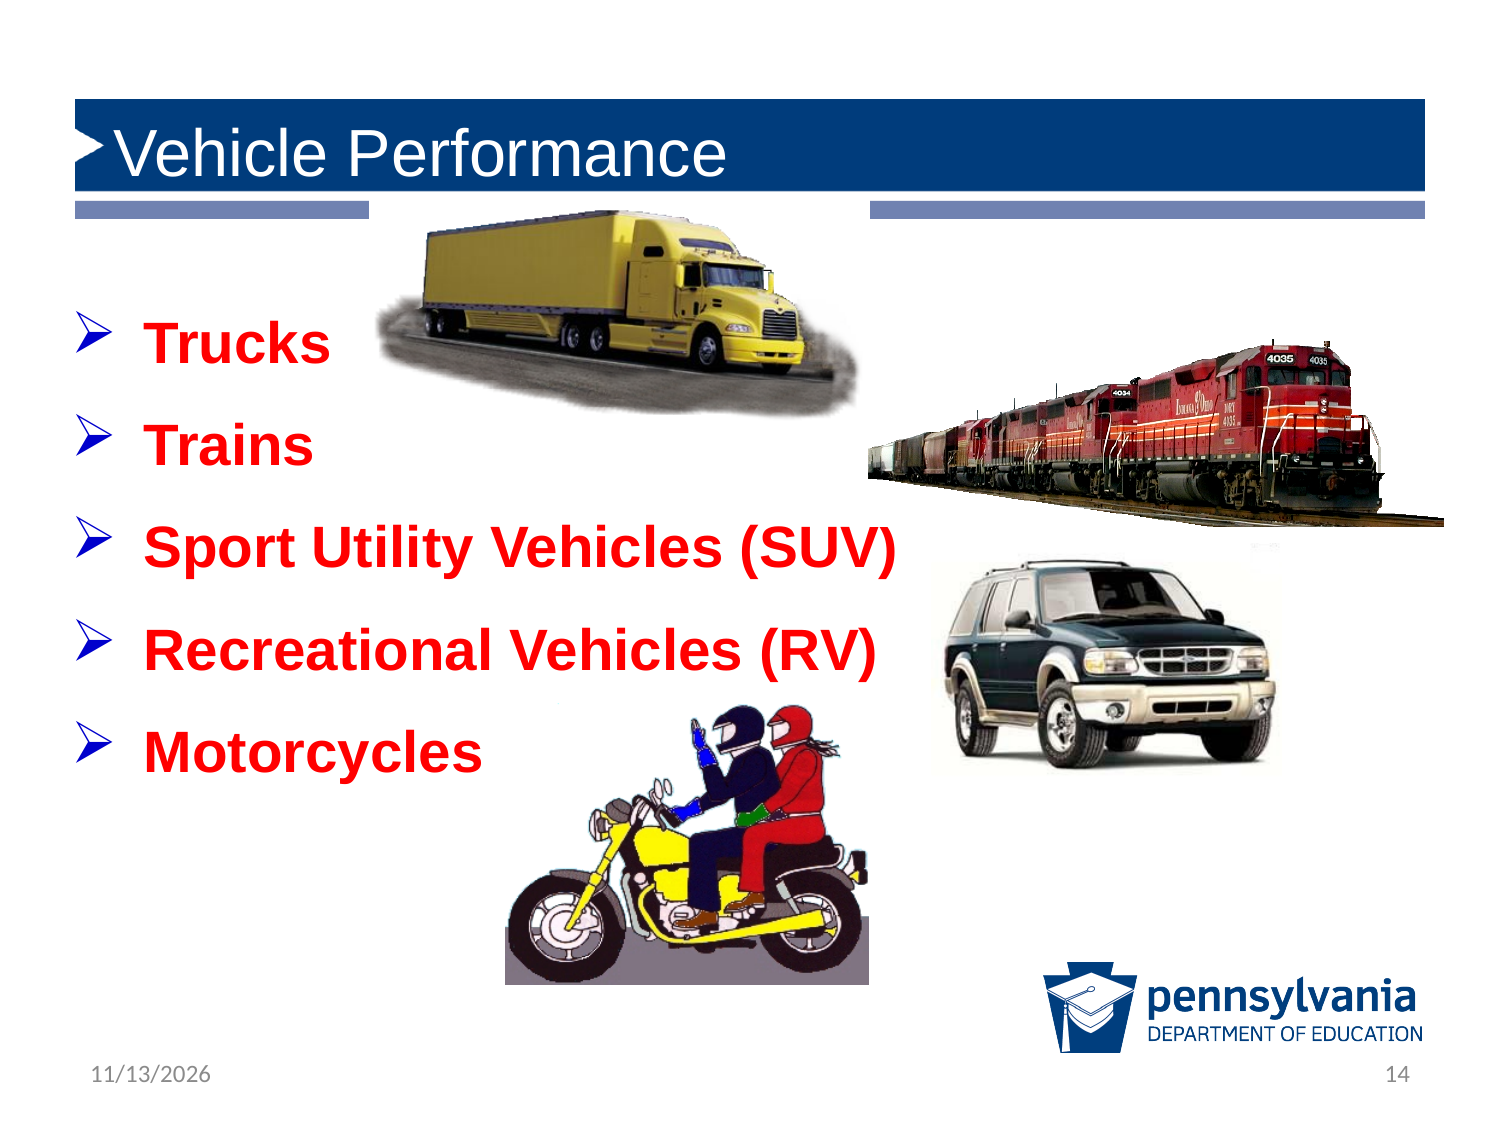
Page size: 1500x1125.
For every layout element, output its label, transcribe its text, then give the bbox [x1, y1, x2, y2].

text_box Trucks Trains Sport Utility Vehicles (SUV) Recreational Vehicles (RV) Motorcycles [56, 276, 932, 952]
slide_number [75, 1042, 425, 1103]
title Vehicle Performance [70, 56, 1500, 244]
slide_number 14 [1074, 1042, 1425, 1103]
picture [369, 198, 1444, 527]
picture [1043, 962, 1422, 1053]
picture [505, 703, 869, 985]
picture [930, 542, 1282, 785]
